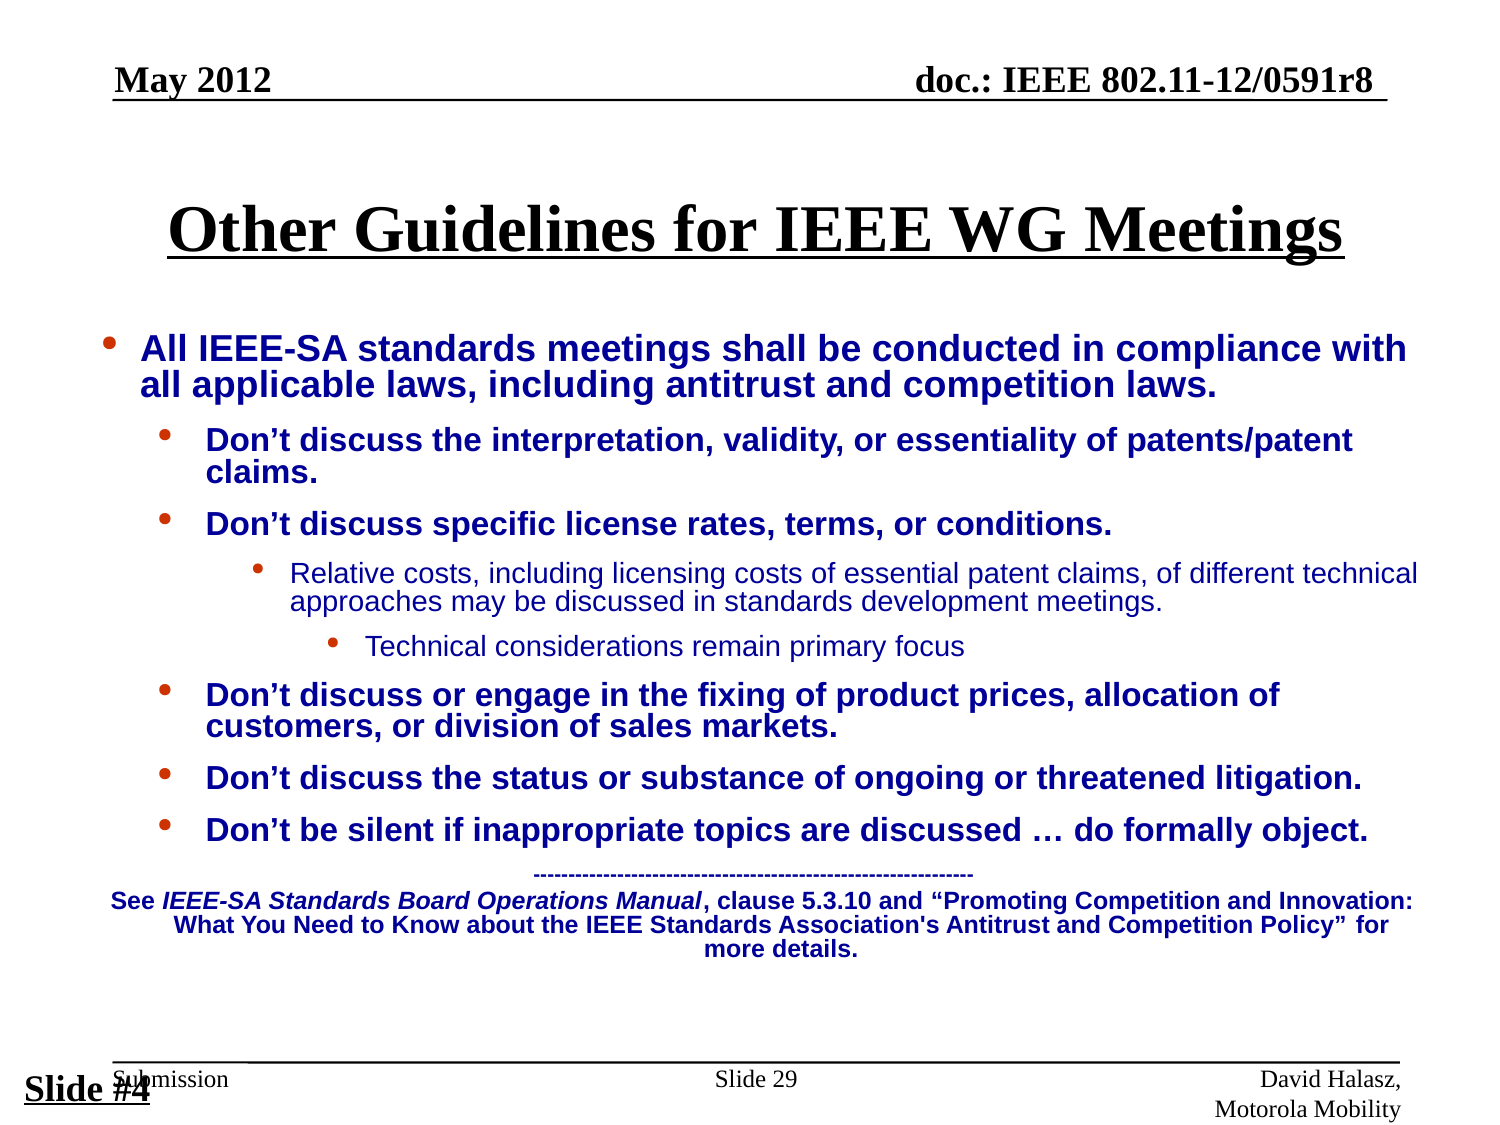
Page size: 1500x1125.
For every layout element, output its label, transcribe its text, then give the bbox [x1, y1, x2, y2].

text_box Slide #4 [9, 1056, 166, 1116]
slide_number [114, 54, 333, 101]
text_box [87, 37, 1438, 163]
title Other Guidelines for IEEE WG Meetings [62, 174, 1451, 276]
slide_number Slide 29 [712, 1061, 800, 1093]
text_box All IEEE-SA standards meetings shall be conducted in compliance with all applicable laws, including antitrust and competition laws. Don’t discuss the interpretation, validity, or essentiality of patents/patent claims. Don’t discuss specific license rates, terms, or conditions. Relative costs, including licensing costs of essential patent claims, of different technical approaches may be discussed in standards development meetings. Technical considerations remain primary focus Don’t discuss or engage in the fixing of product prices, allocation of customers, or division of sales markets. Don’t discuss the status or substance of ongoing or threatened litigation. Don’t be silent if inappropriate topics are discussed … do formally object. --------------------------------------------------------------- See IEEE-SA Standards Board Operations Manual, clause 5.3.10 and “Promoting Competition and Innovation: What You Need to Know about the IEEE Standards Association's Antitrust and Competition Policy” for more details. [87, 299, 1438, 1038]
footer David Halasz, Motorola Mobility [1185, 1061, 1402, 1093]
